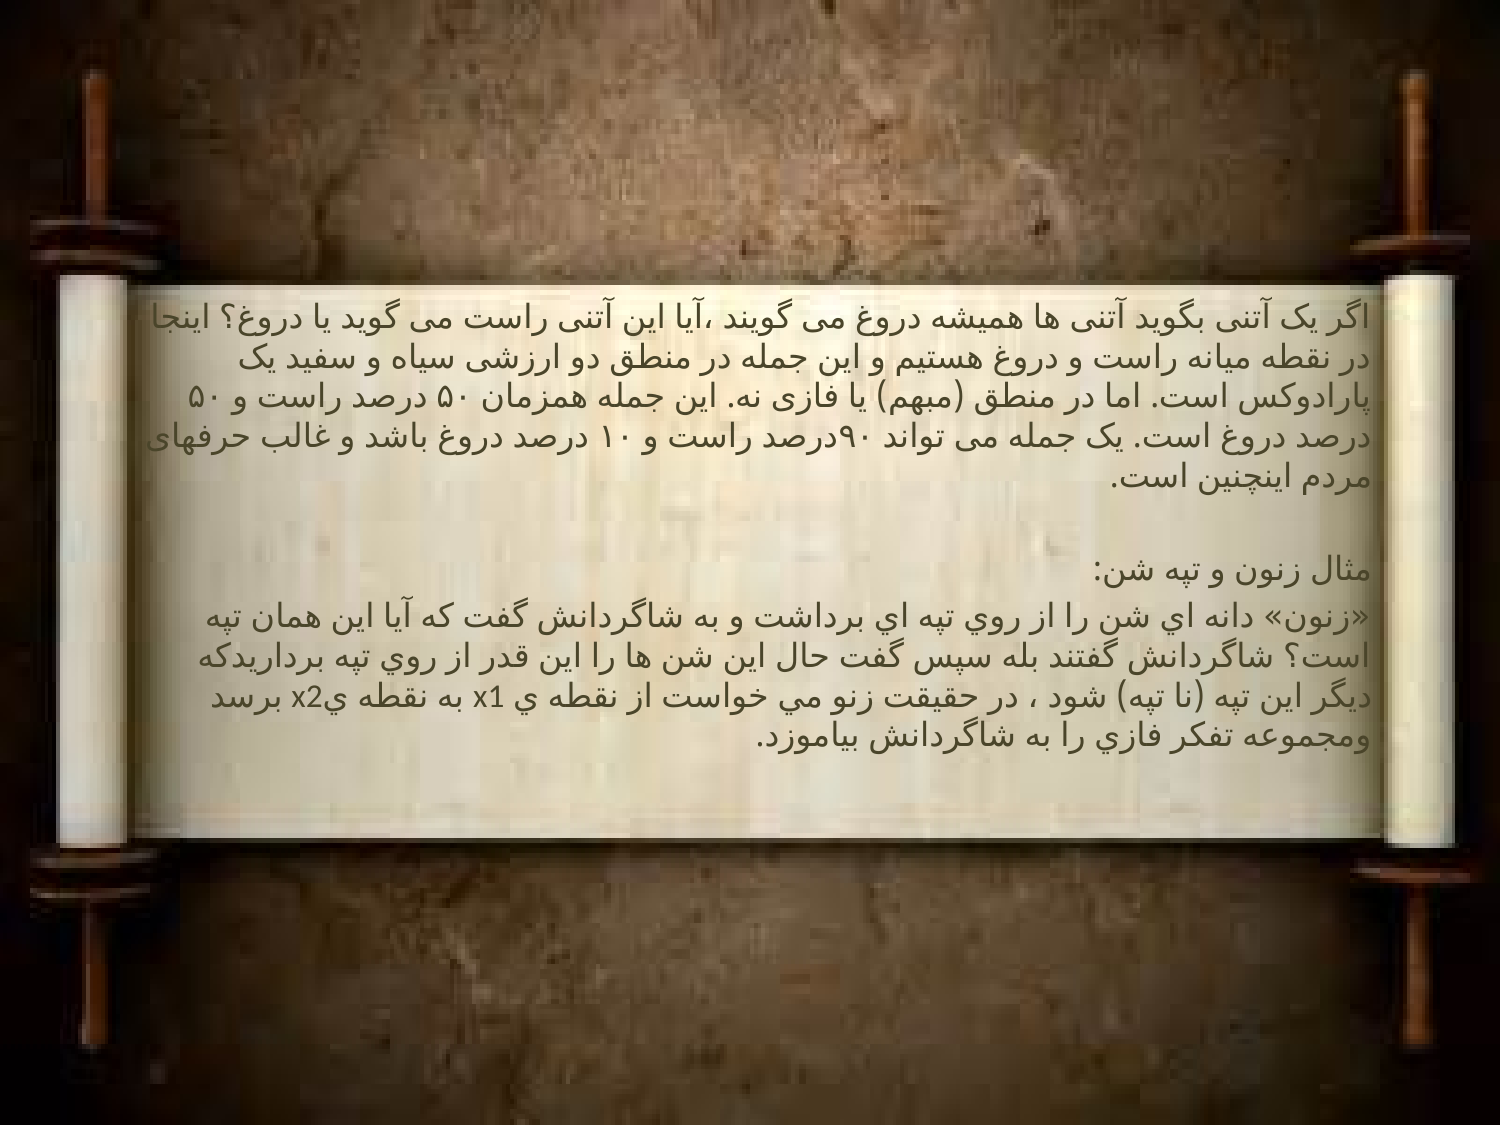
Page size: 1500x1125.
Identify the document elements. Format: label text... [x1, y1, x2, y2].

picture [0, 0, 1500, 1125]
list اگر یک آتنی بگوید آتنی ها همیشه دروغ می گویند ،آیا این آتنی راست می گوید یا دروغ؟ اینجا در نقطه میانه راست و دروغ هستیم و این جمله در منطق دو ارزشی سیاه و سفید یک پارادوکس است. اما در منطق (مبهم) یا فازی نه. این جمله همزمان ۵۰ درصد راست و ۵۰ درصد دروغ است. یک جمله می تواند ۹۰درصد راست و ۱۰ درصد دروغ باشد و غالب حرفهای مردم اینچنین است. مثال زنون و تپه شن: «زنون» دانه اي شن را از روي تپه اي برداشت و به شاگردانش گفت كه آيا اين همان تپه است؟ شاگردانش گفتند بله سپس گفت حال اين شن ها را اين قدر از روي تپه برداريدكه ديگر اين تپه (نا تپه) شود ، در حقيقت زنو مي خواست از نقطه ي x1 به نقطه يx2 برسد ومجموعه تفكر فازي را به شاگردانش بياموزد. [125, 287, 1388, 838]
